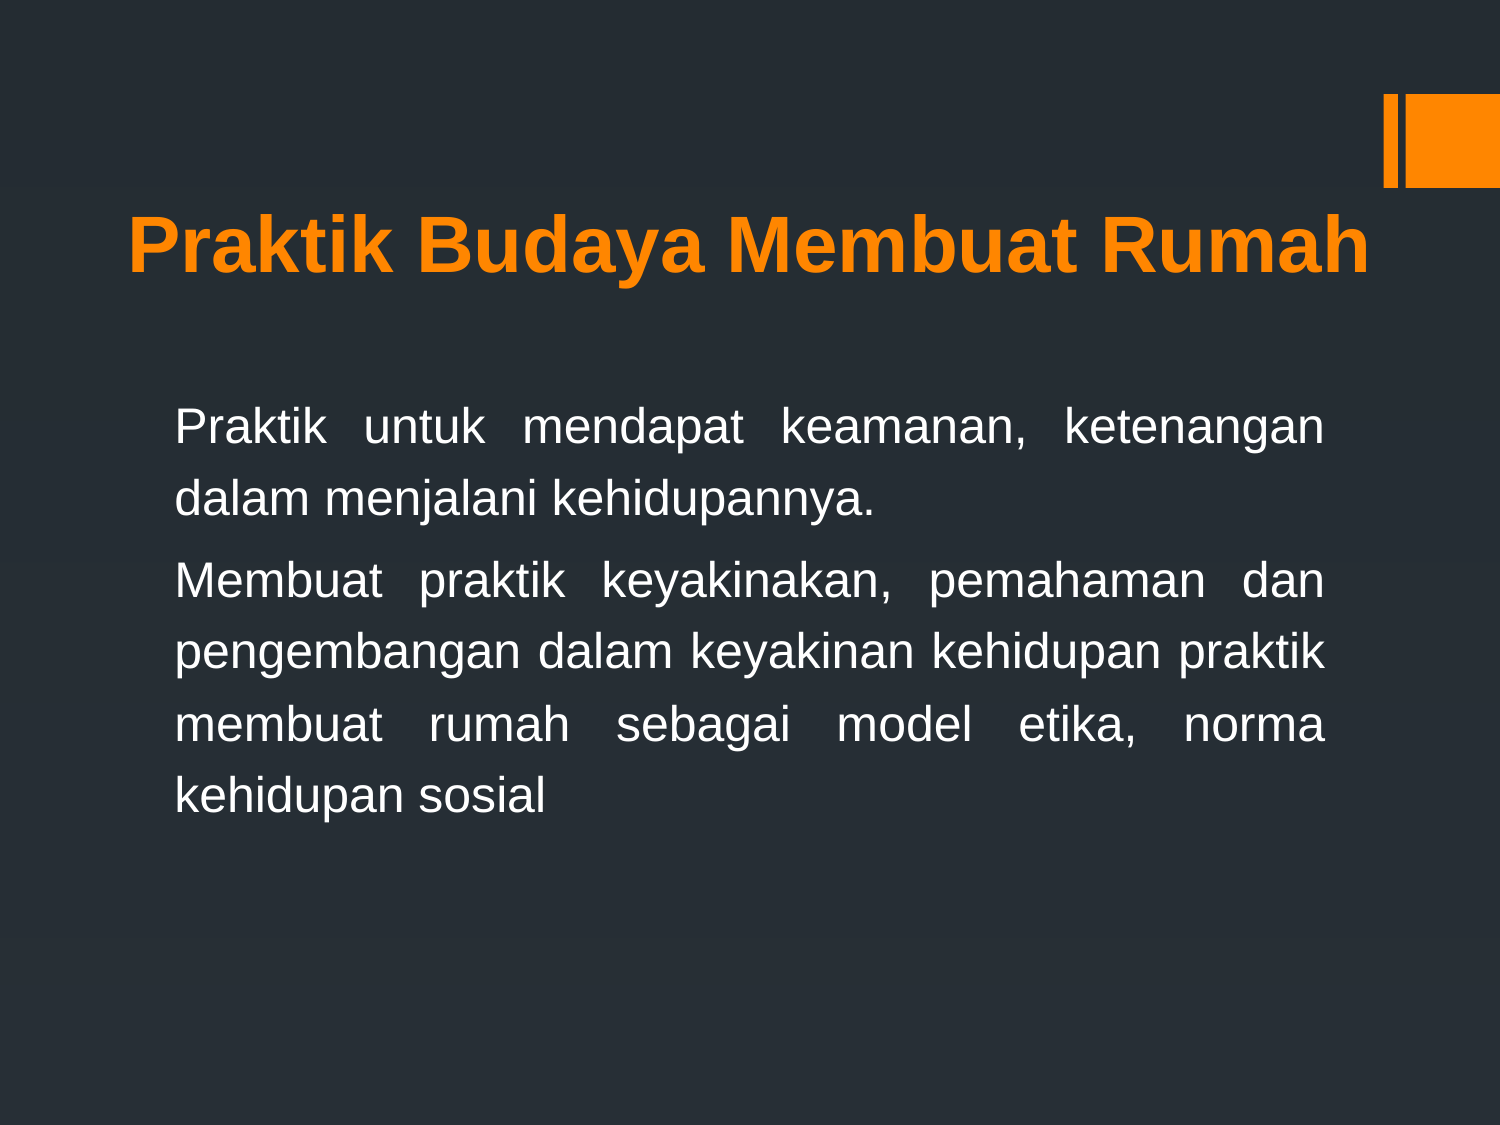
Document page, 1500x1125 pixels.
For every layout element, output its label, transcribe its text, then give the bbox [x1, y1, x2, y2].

subtitle Praktik untuk mendapat keamanan, ketenangan dalam menjalani kehidupannya. Membuat praktik keyakinakan, pemahaman dan pengembangan dalam keyakinan kehidupan praktik membuat rumah sebagai model etika, norma kehidupan sosial [159, 373, 1341, 661]
title Praktik Budaya Membuat Rumah [112, 101, 1388, 296]
